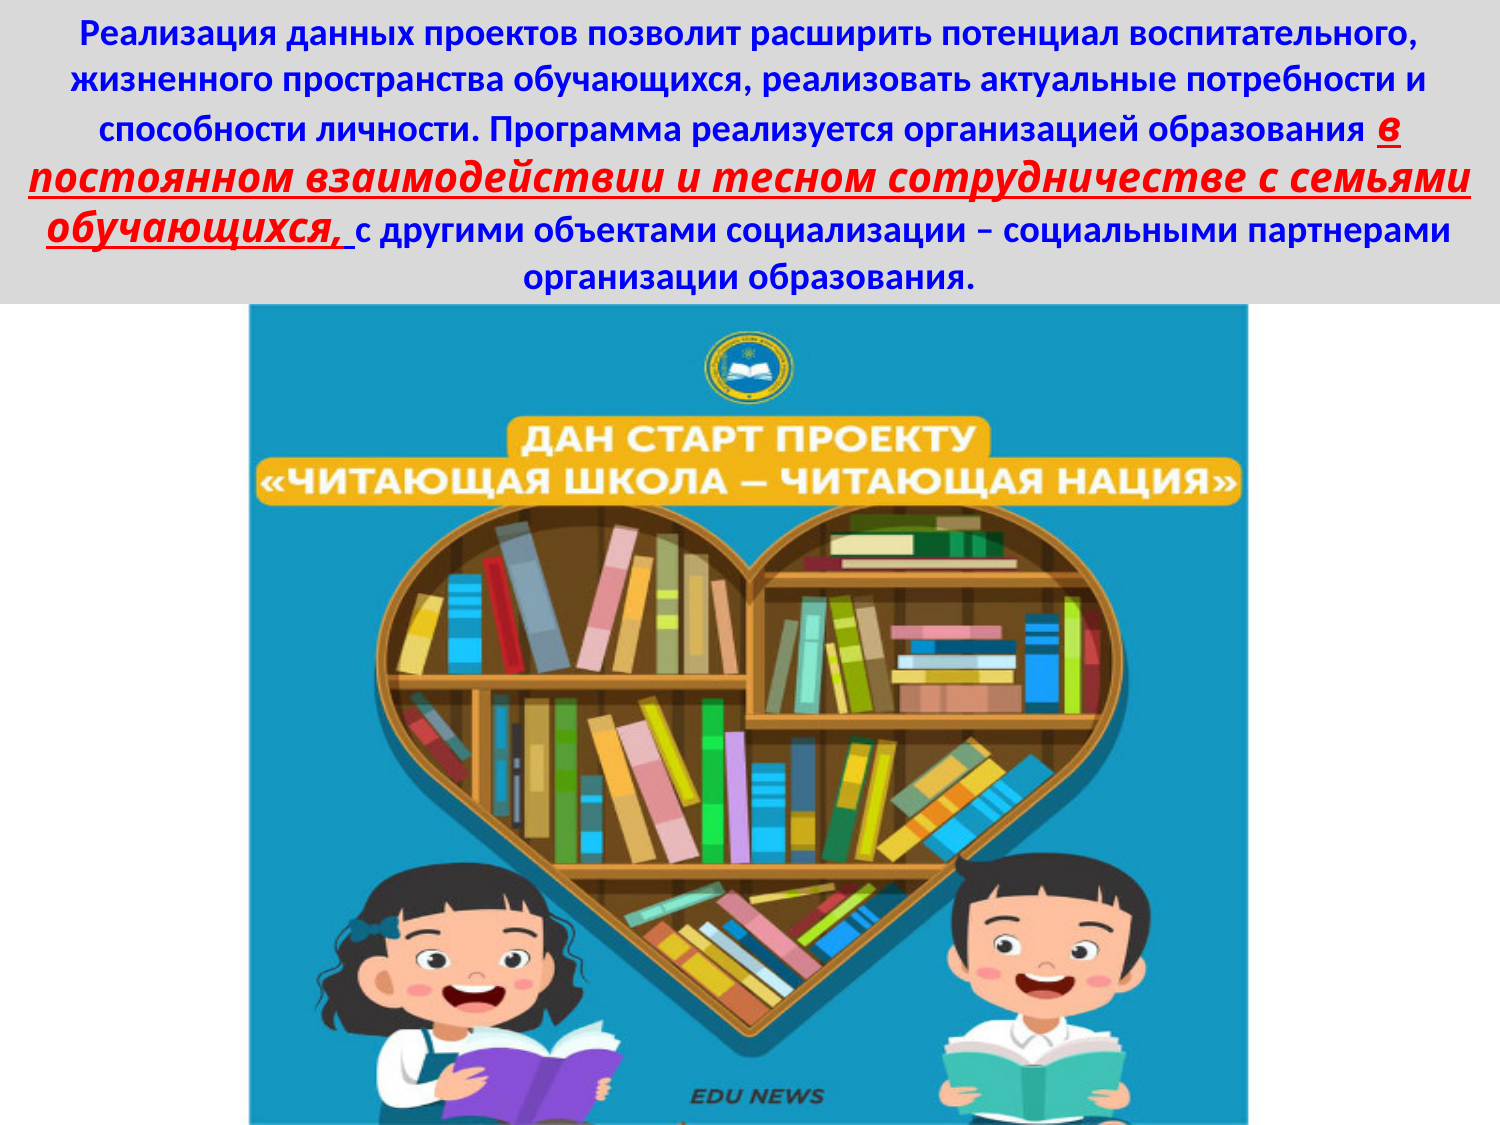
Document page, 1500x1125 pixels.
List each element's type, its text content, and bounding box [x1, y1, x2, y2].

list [0, 304, 1500, 1125]
title Реализация данных проектов позволит расширить потенциал воспитательного, жизненного пространства обучающихся, реализовать актуальные потребности и способности личности. Программа реализуется организацией образования в постоянном взаимодействии и тесном сотрудничестве с семьями обучающихся, с другими объектами социализации – социальными партнерами организации образования. [0, 0, 1500, 304]
